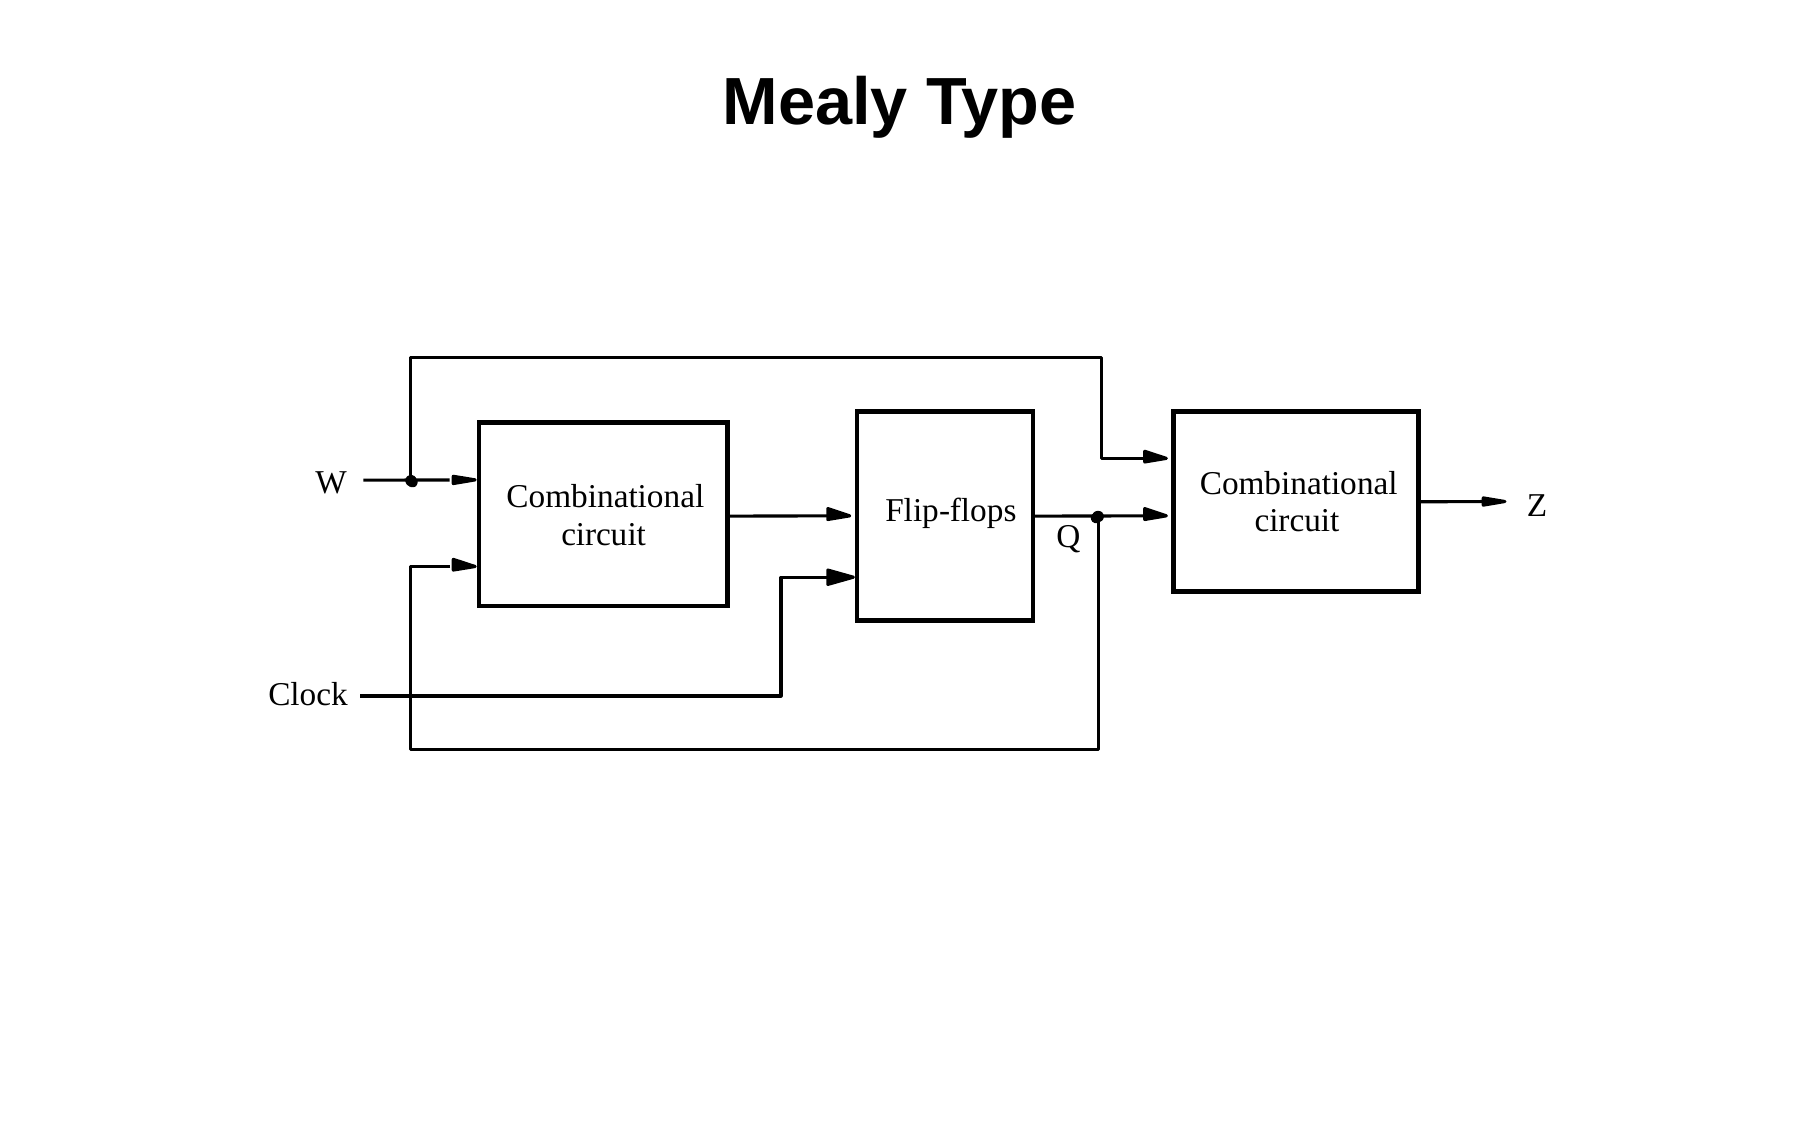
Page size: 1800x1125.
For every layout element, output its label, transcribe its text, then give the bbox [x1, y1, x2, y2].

text_box Mealy Type [149, 50, 1650, 163]
text_box [478, 471, 728, 564]
text_box [1144, 508, 1167, 520]
text_box Z [1526, 483, 1556, 524]
text_box Q [1056, 514, 1089, 555]
text_box [360, 683, 410, 697]
text_box [1093, 512, 1103, 521]
text_box Clock [268, 672, 357, 713]
text_box [1483, 497, 1505, 506]
text_box [410, 516, 1099, 750]
text_box [453, 559, 468, 565]
text_box [827, 508, 850, 520]
text_box [410, 357, 1145, 480]
text_box [1173, 411, 1419, 592]
text_box circuit [561, 512, 655, 553]
text_box [453, 479, 476, 484]
text_box Flip-flops [885, 487, 1018, 528]
text_box [857, 462, 1033, 534]
text_box circuit [1254, 498, 1349, 539]
text_box [1144, 451, 1167, 462]
text_box [406, 476, 416, 485]
text_box W [315, 460, 355, 501]
